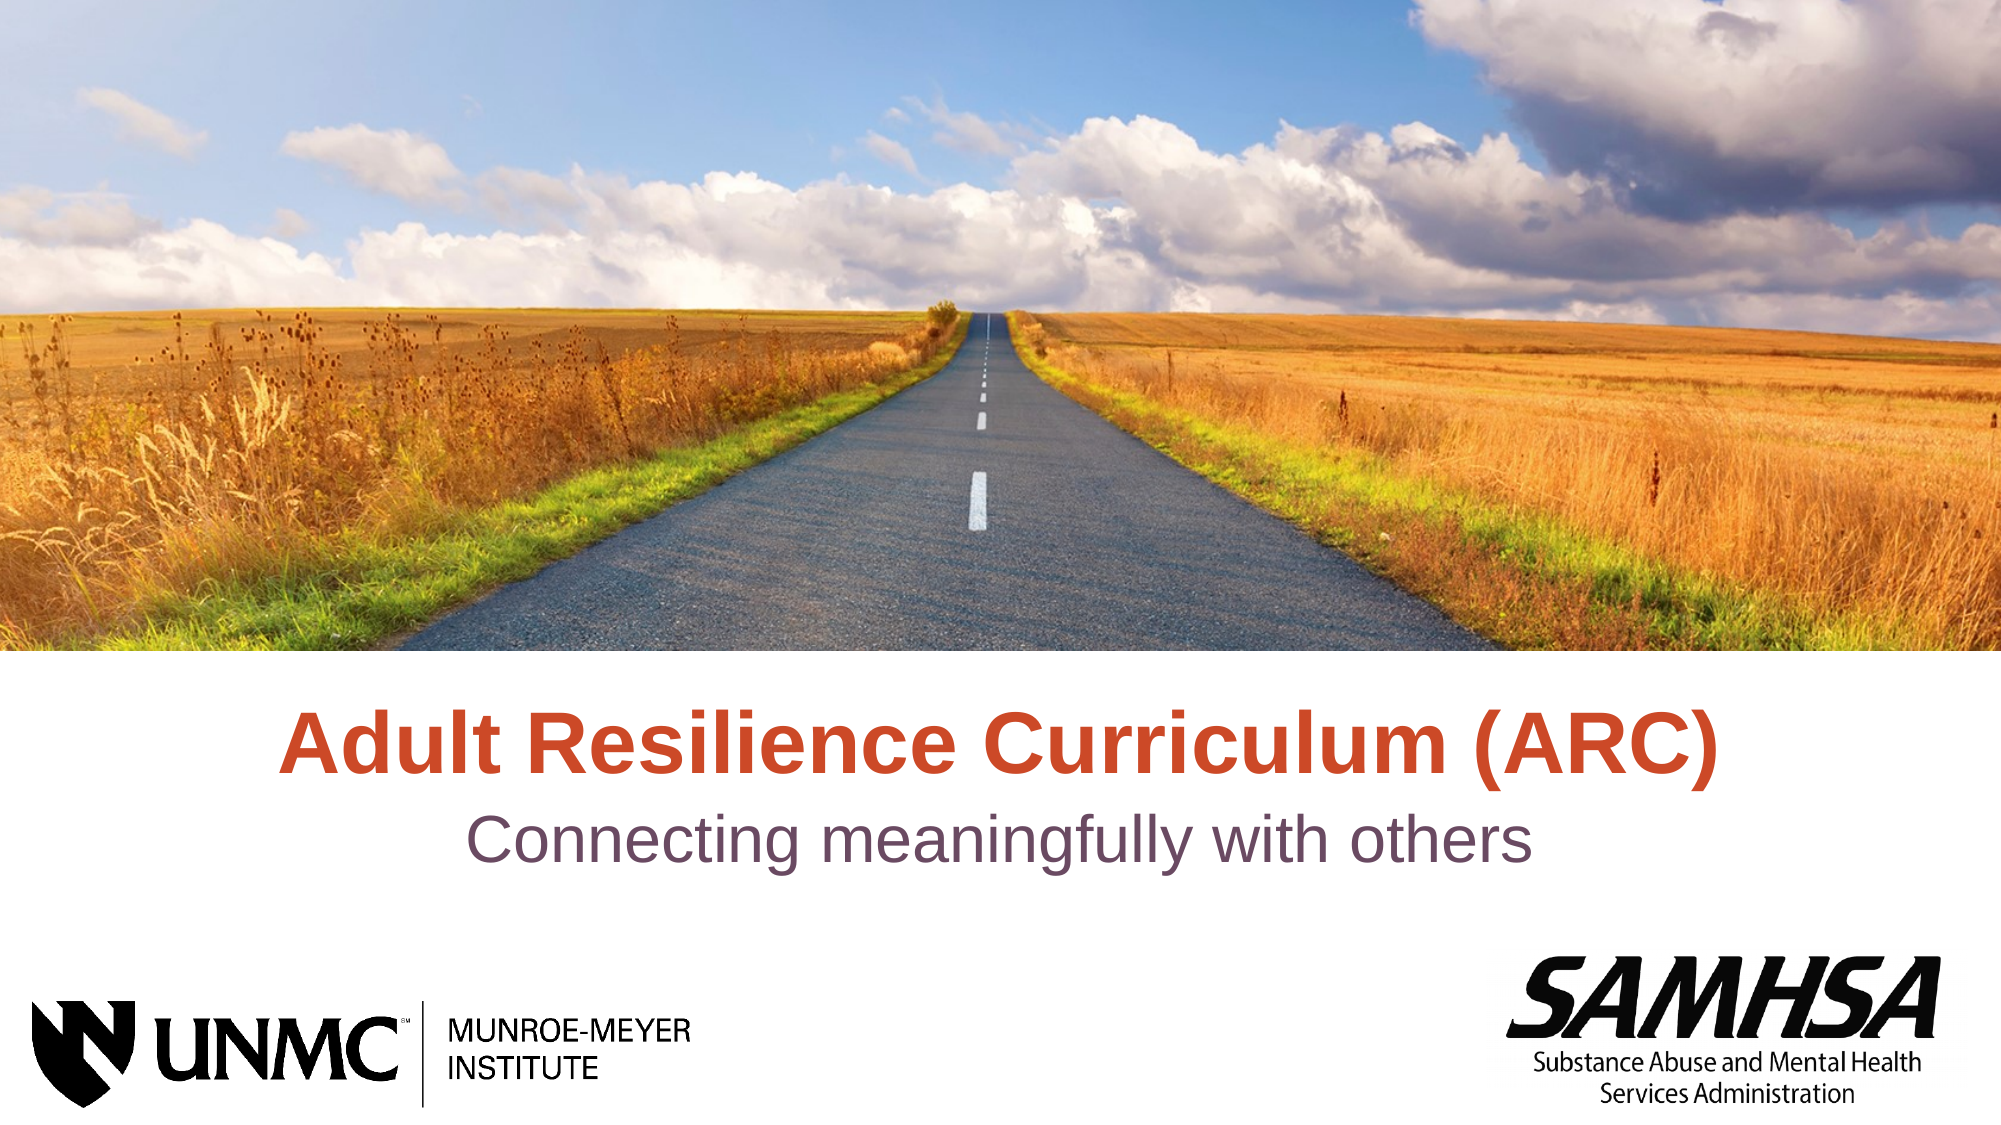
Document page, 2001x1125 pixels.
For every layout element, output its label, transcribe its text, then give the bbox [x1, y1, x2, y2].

picture [32, 1001, 690, 1108]
picture [0, 0, 2001, 691]
picture [1486, 949, 1968, 1108]
title Adult Resilience Curriculum (ARC) [166, 691, 1834, 912]
subtitle Connecting meaningfully with others [249, 705, 1750, 977]
